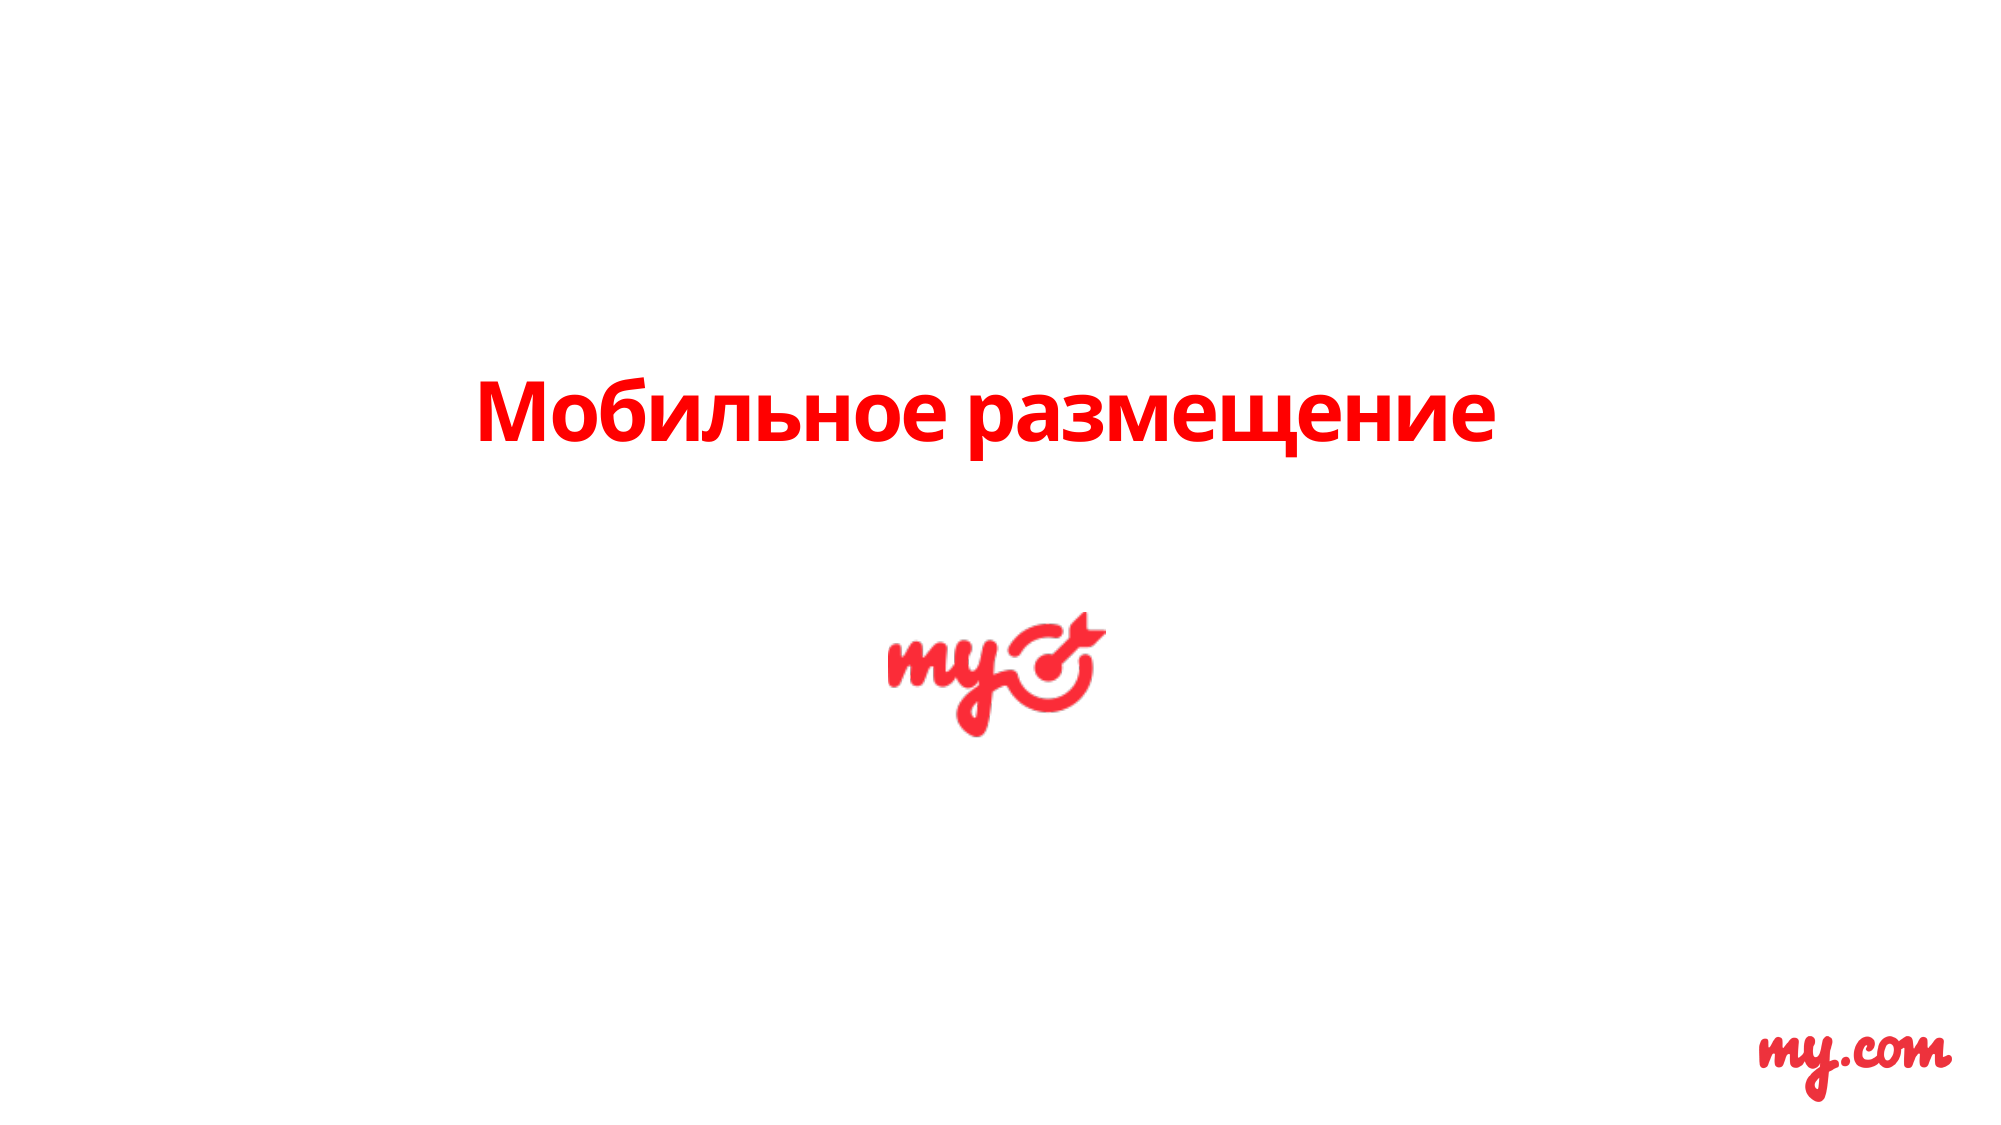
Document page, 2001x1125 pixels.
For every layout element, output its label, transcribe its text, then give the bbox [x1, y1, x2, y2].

title Мобильное размещение [75, 283, 1898, 546]
picture [888, 612, 1106, 739]
picture [1759, 1036, 1952, 1102]
